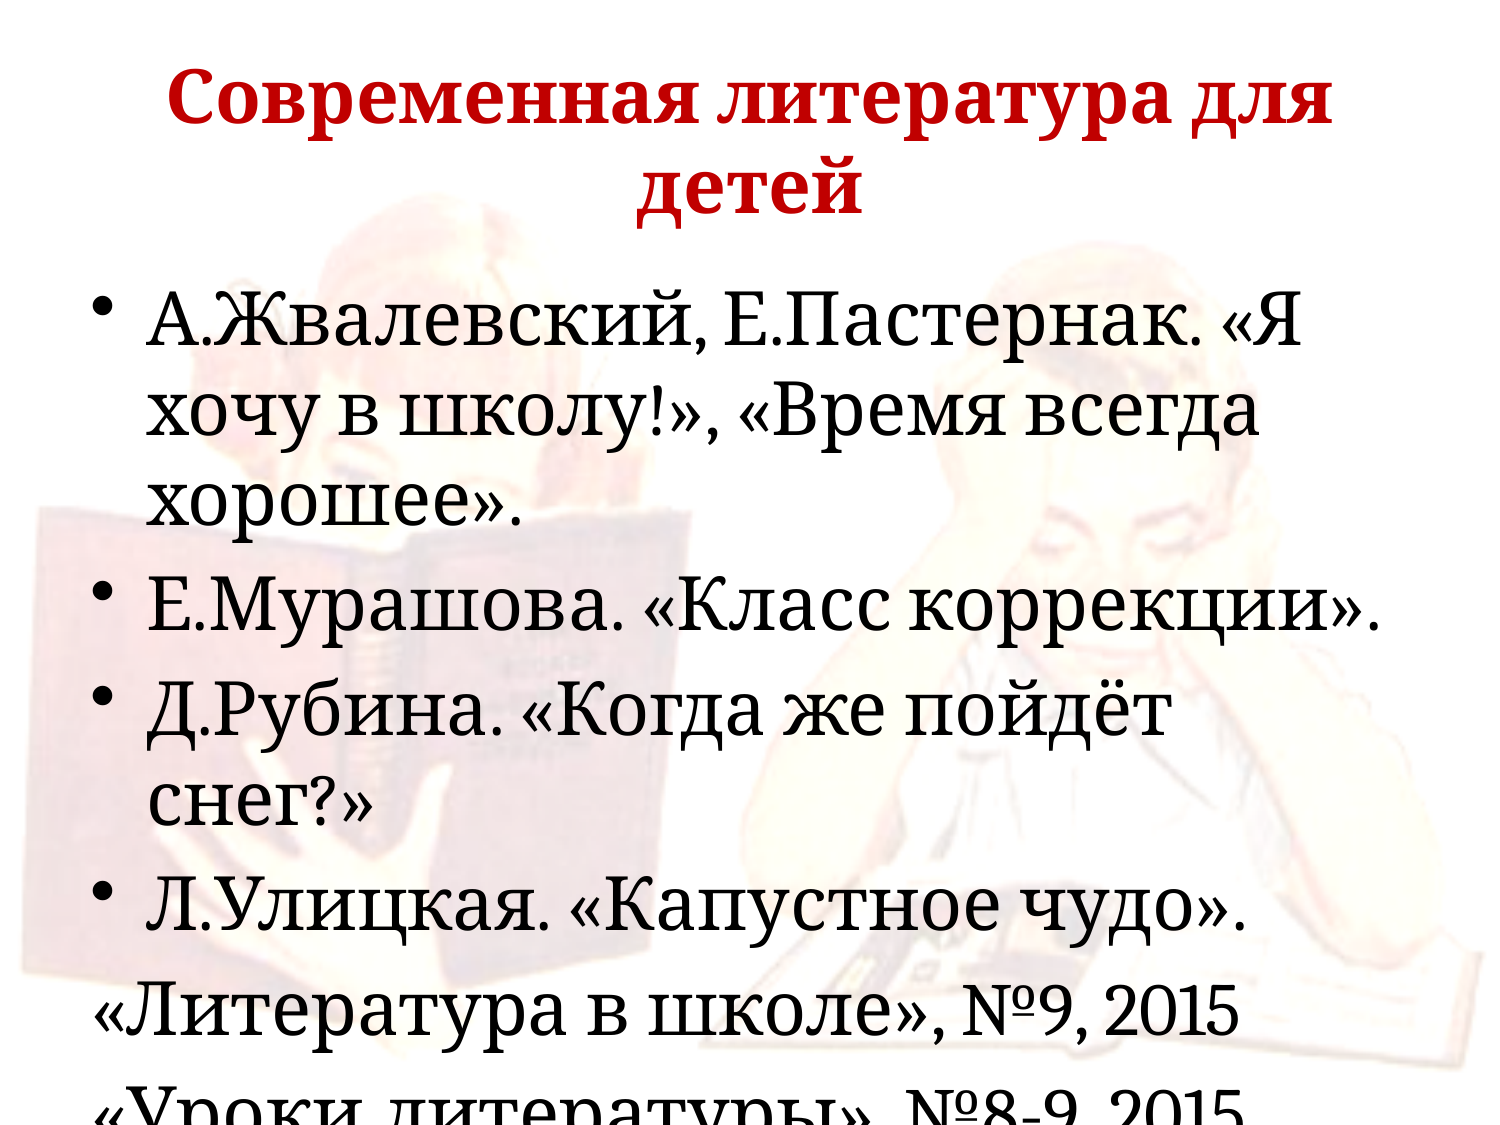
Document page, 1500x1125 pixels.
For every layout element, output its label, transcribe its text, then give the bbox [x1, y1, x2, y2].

title Современная литература для детей [74, 44, 1426, 233]
list А.Жвалевский, Е.Пастернак. «Я хочу в школу!», «Время всегда хорошее». Е.Мурашова. «Класс коррекции». Д.Рубина. «Когда же пойдёт снег?» Л.Улицкая. «Капустное чудо». «Литература в школе», №9, 2015 «Уроки литературы», №8-9, 2015 [74, 262, 1426, 976]
